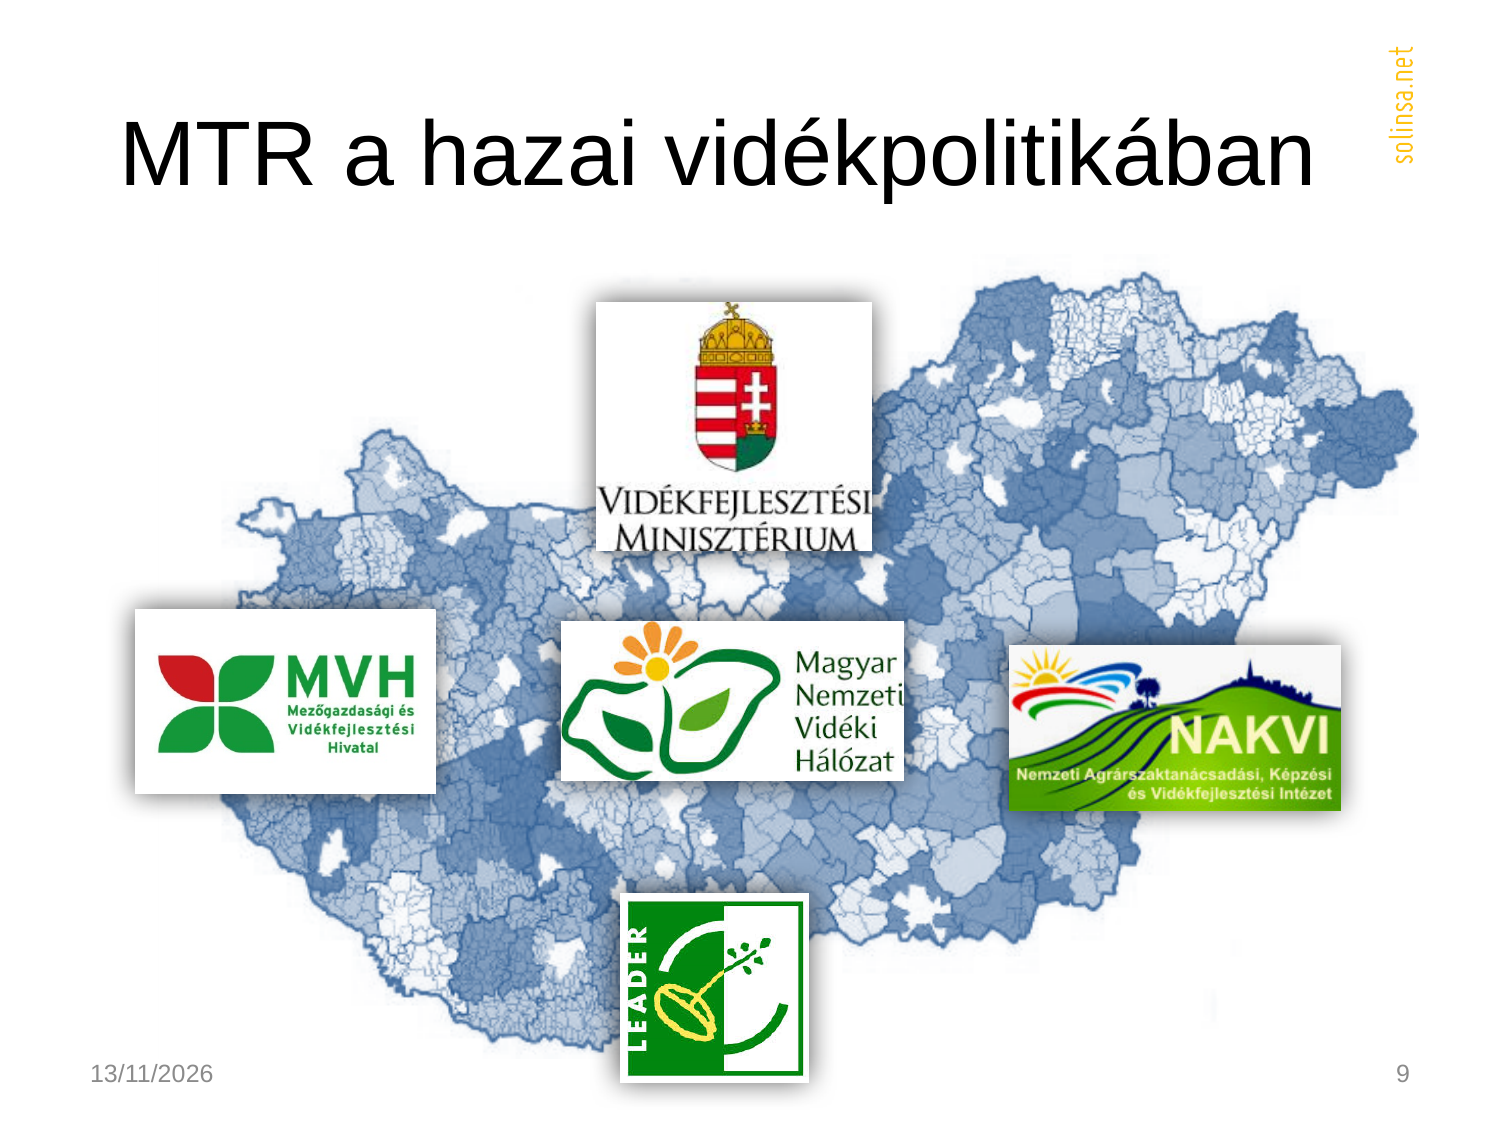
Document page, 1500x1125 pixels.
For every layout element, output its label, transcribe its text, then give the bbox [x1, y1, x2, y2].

picture [135, 254, 1419, 1059]
slide_number 9 [1074, 1042, 1425, 1103]
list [619, 892, 810, 1083]
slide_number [75, 1042, 425, 1103]
title MTR a hazai vidékpolitikában [76, 54, 1362, 243]
picture [1382, 35, 1428, 176]
